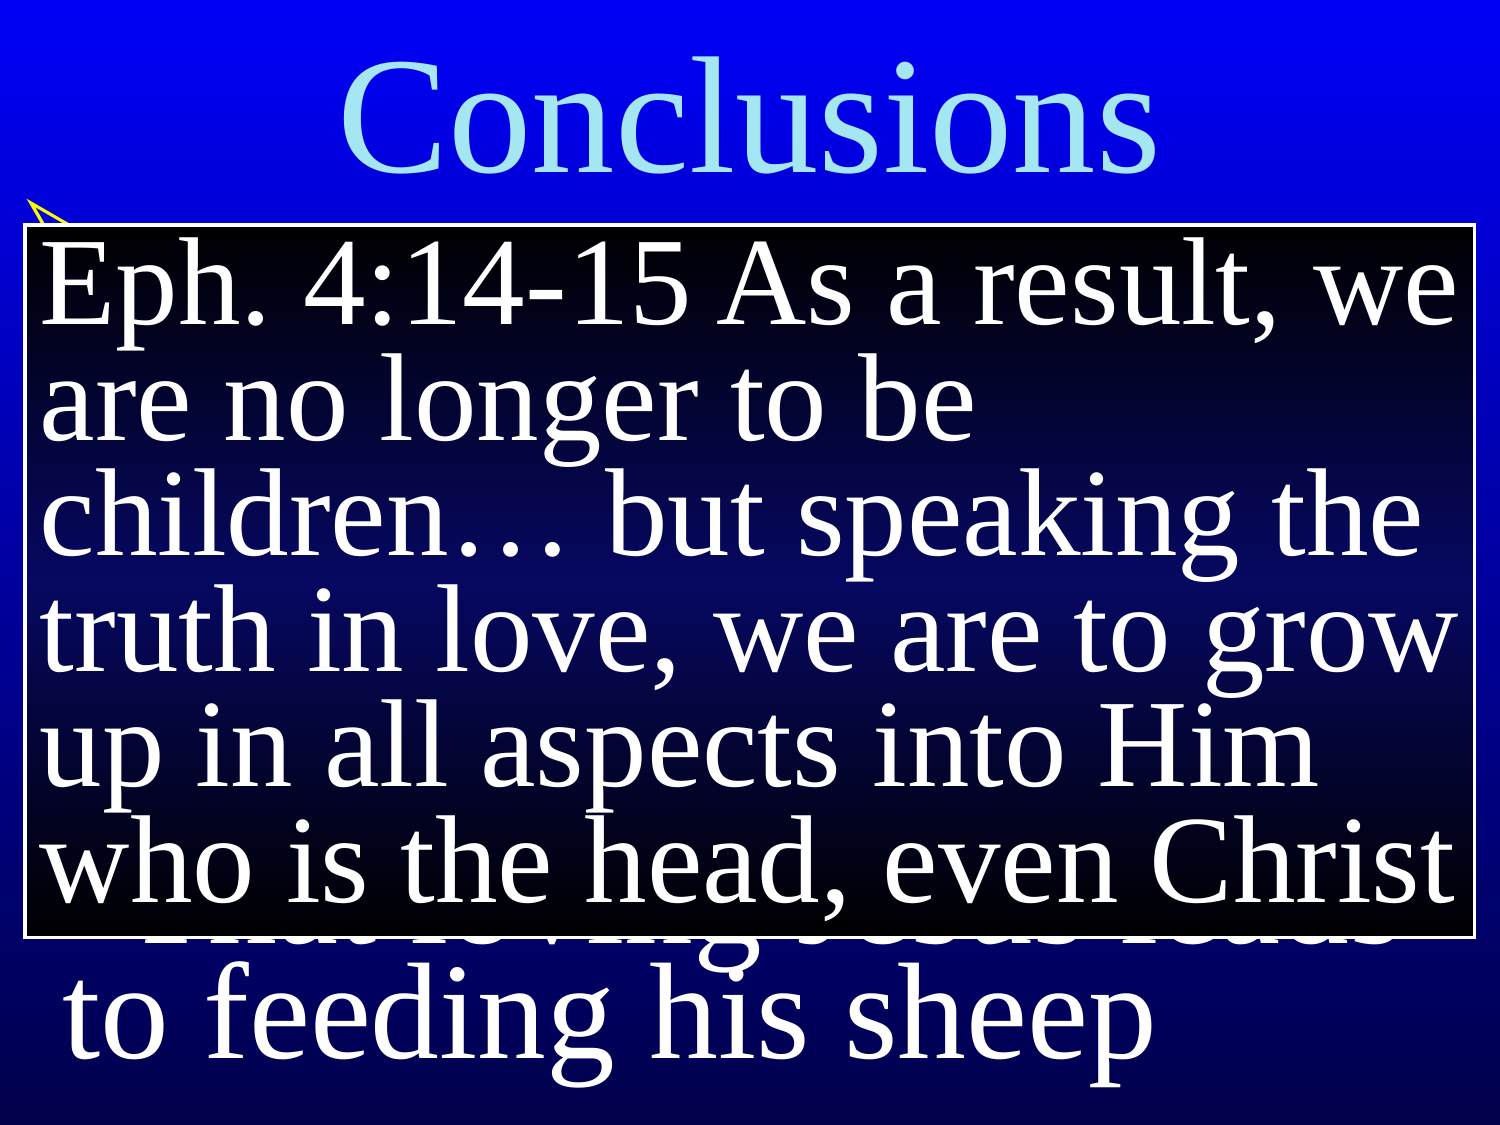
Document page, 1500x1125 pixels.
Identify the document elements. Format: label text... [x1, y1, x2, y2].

list What is John showing us in this story? That even someone as self-willed as Peter can acquire humility That loving Jesus leads to feeding his sheep [0, 224, 1500, 1026]
title Conclusions [0, 0, 1500, 224]
text_box Eph. 4:14-15 As a result, we are no longer to be children… but speaking the truth in love, we are to grow up in all aspects into Him who is the head, even Christ [24, 224, 1475, 938]
